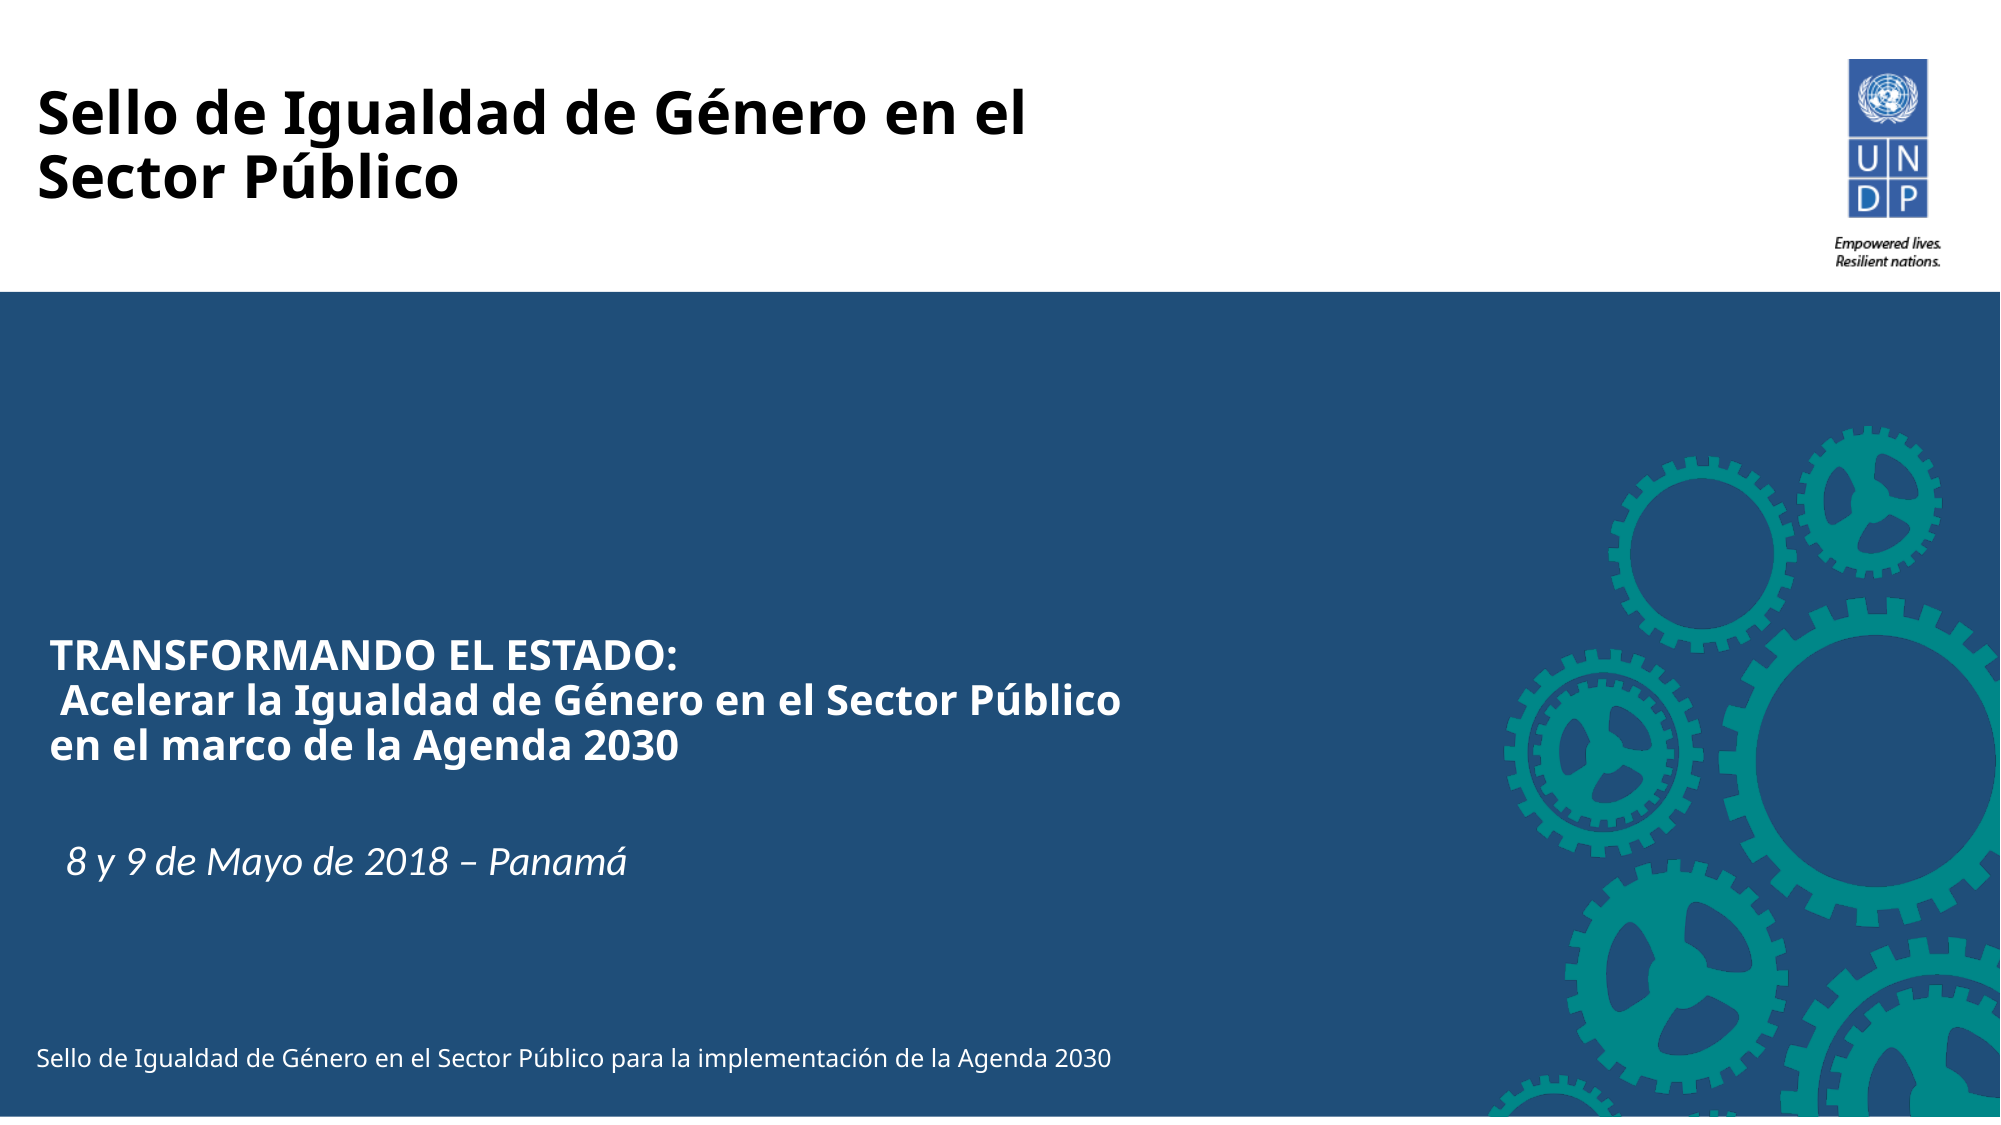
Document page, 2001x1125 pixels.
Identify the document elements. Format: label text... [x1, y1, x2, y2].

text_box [0, 291, 2000, 1125]
picture [1835, 59, 1944, 272]
title Sello de Igualdad de Género en el Sector Público [22, 74, 1748, 291]
